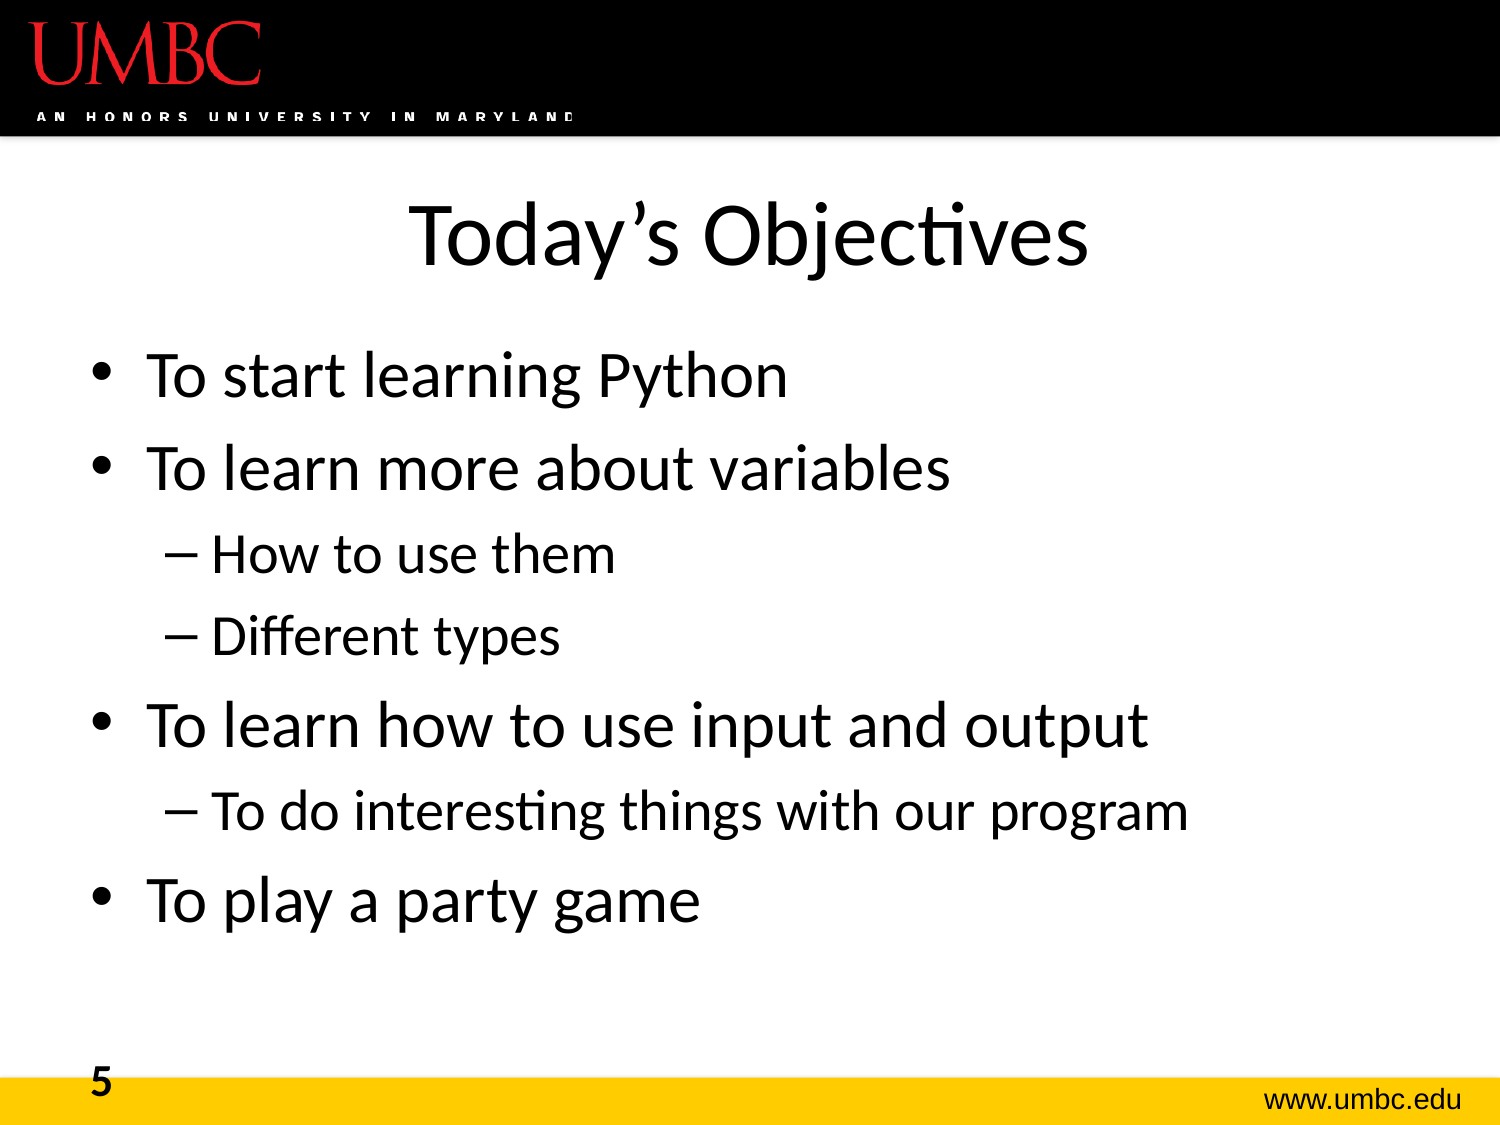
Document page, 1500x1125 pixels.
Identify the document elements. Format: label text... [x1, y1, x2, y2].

list To start learning Python To learn more about variables How to use them Different types To learn how to use input and output To do interesting things with our program To play a party game [75, 323, 1425, 1005]
slide_number 5 [75, 1042, 425, 1103]
title Today’s Objectives [75, 135, 1425, 323]
